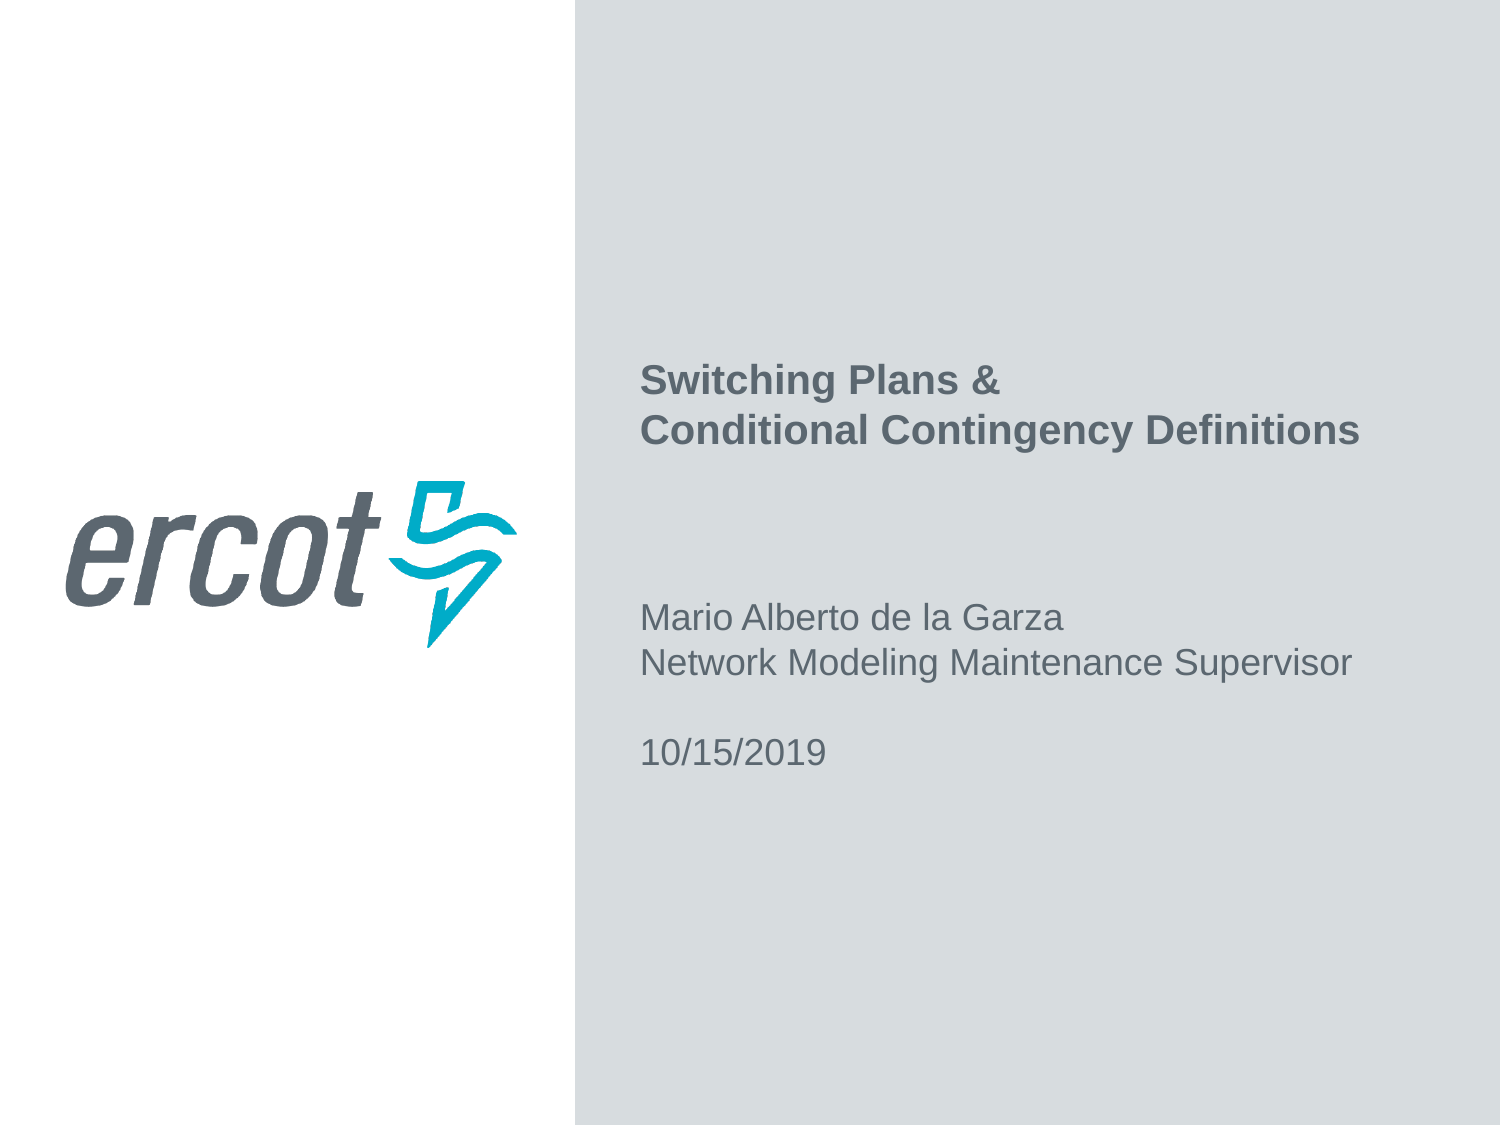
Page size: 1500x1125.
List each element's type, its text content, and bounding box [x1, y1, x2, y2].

text_box Switching Plans & Conditional Contingency Definitions Mario Alberto de la Garza Network Modeling Maintenance Supervisor 10/15/2019 [624, 345, 1500, 781]
picture [56, 471, 525, 654]
